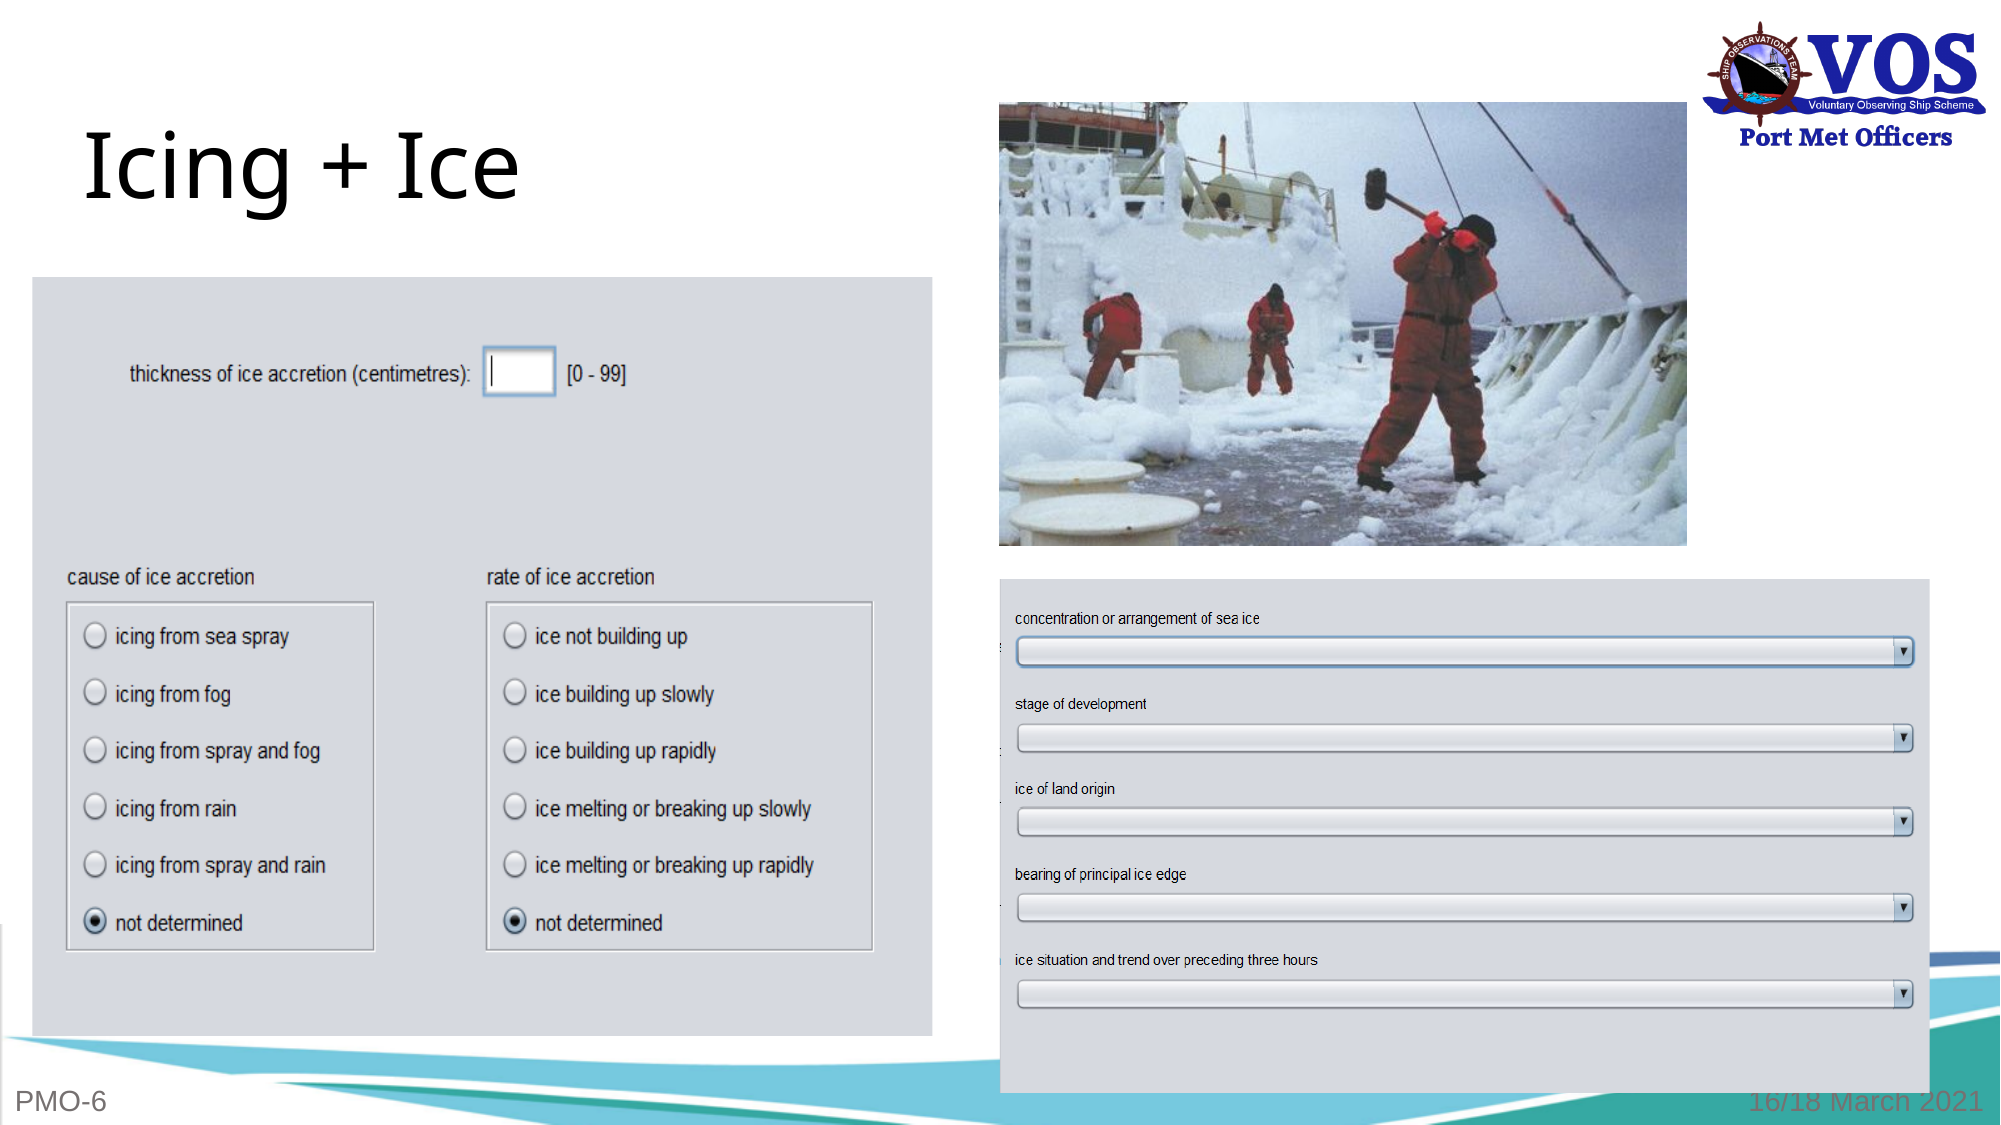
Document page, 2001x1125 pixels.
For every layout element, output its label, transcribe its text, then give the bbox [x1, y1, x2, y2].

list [32, 277, 933, 1036]
picture [1702, 19, 1986, 150]
picture [999, 102, 1687, 546]
picture [0, 579, 2000, 1125]
title Icing + Ice [68, 59, 1687, 278]
